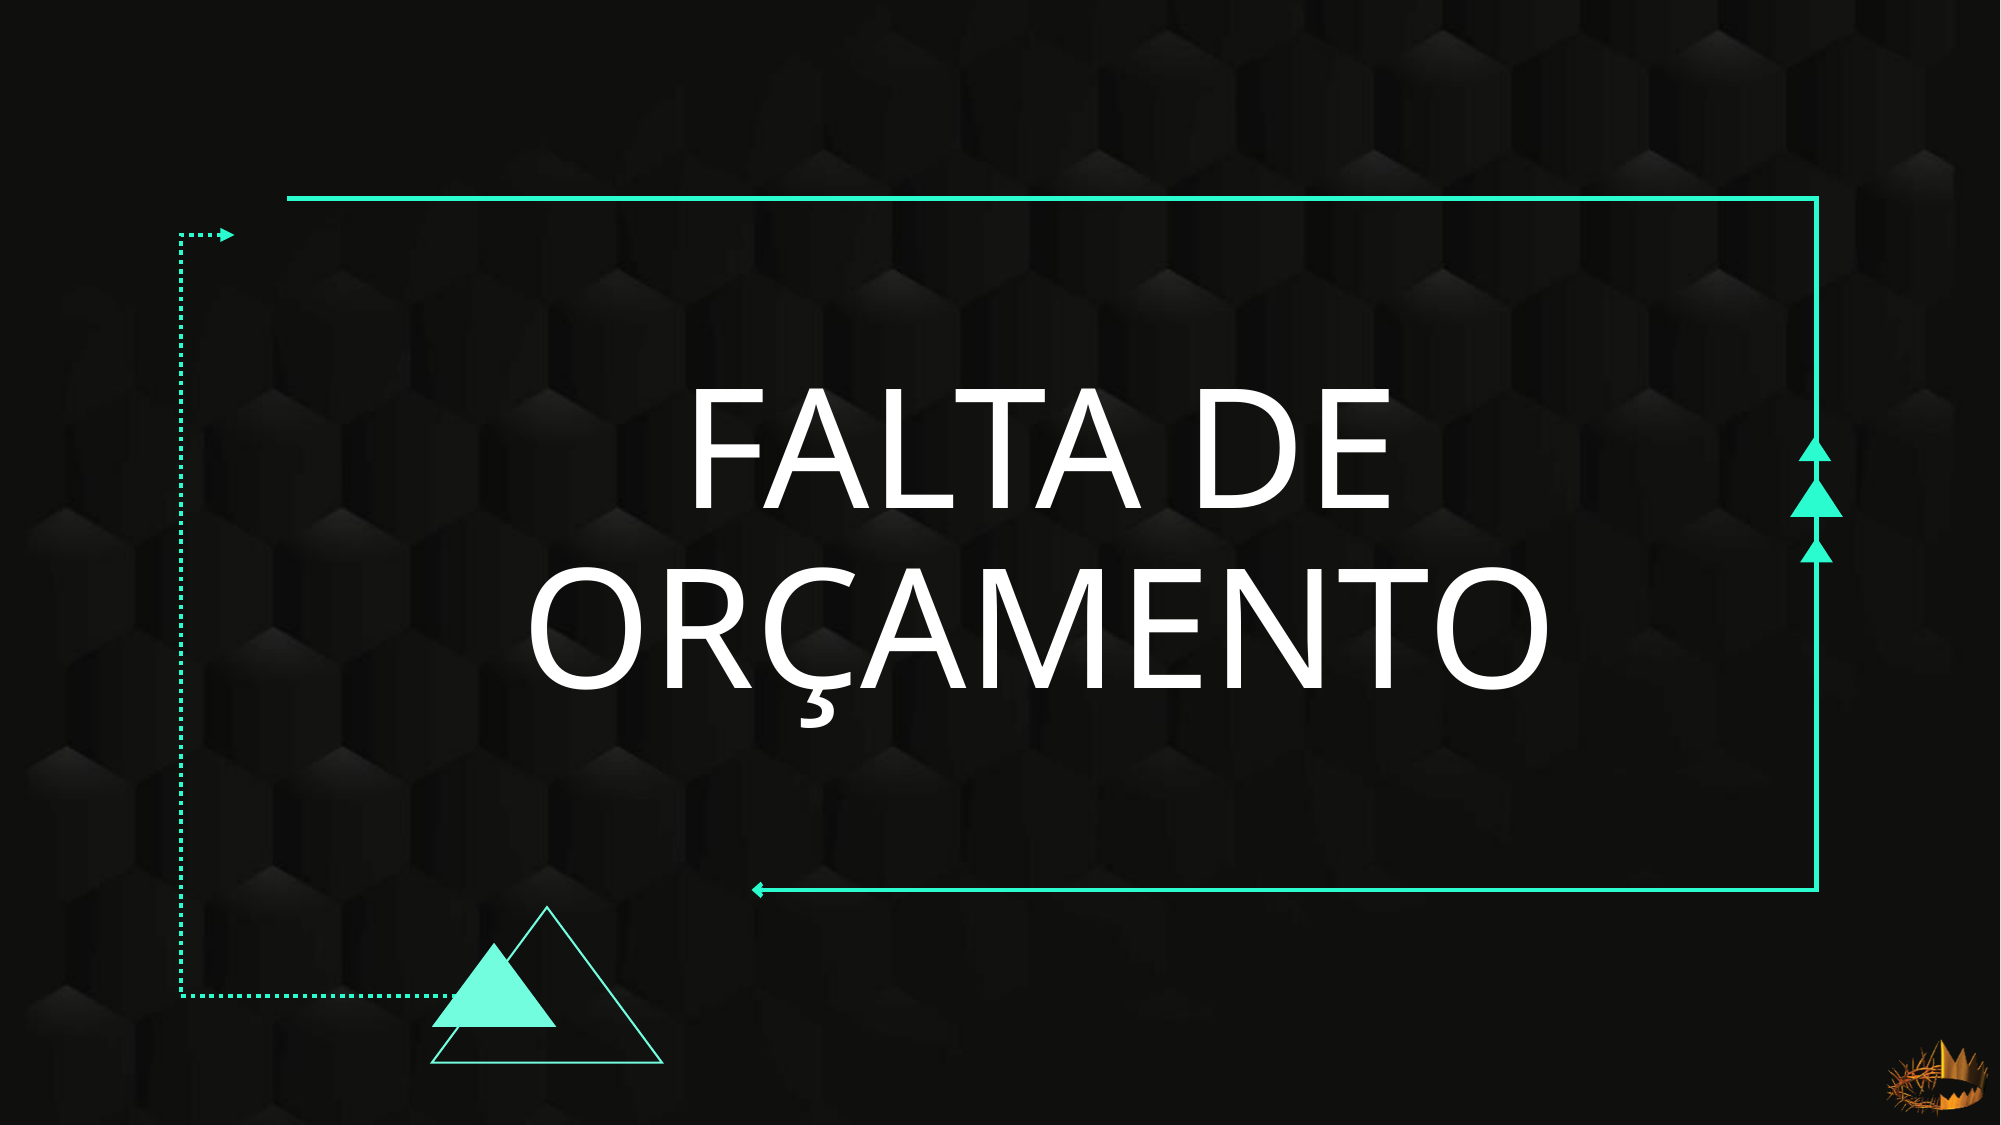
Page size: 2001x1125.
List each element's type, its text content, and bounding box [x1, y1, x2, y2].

picture [0, 0, 2001, 1125]
title FALTA DE ORÇAMENTO [318, 265, 1762, 823]
